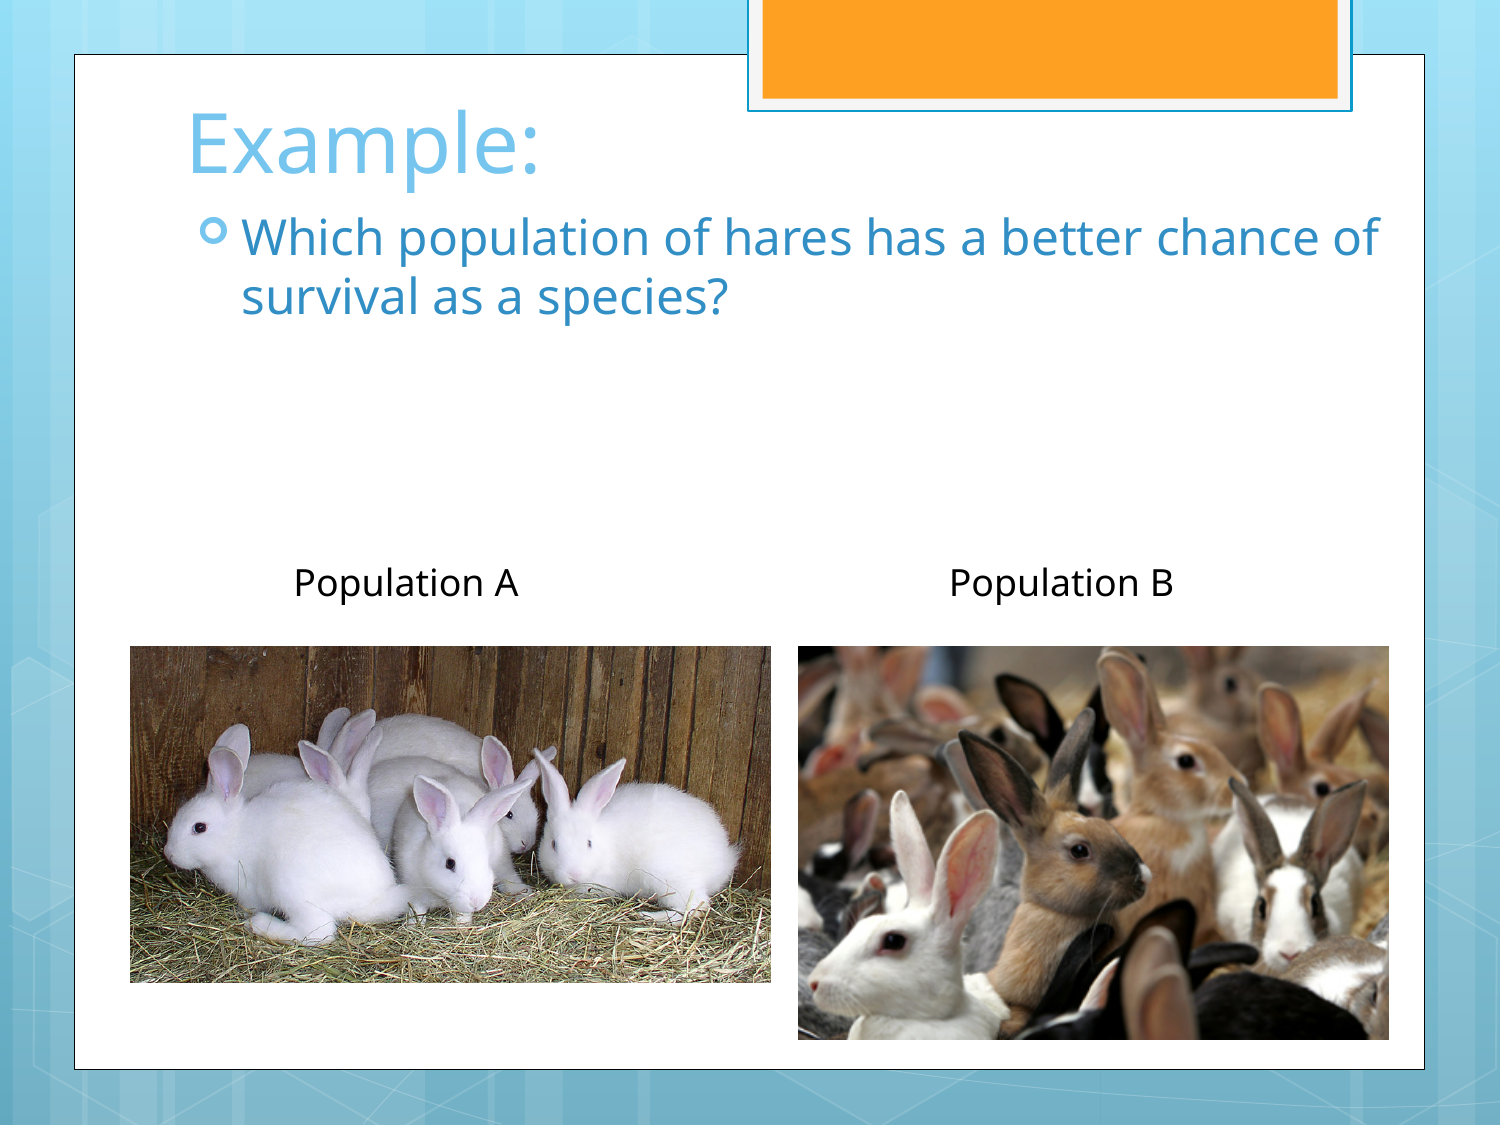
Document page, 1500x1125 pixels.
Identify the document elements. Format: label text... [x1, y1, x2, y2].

picture [130, 645, 771, 983]
title Example: [170, 74, 1323, 198]
list Which population of hares has a better chance of survival as a species? [170, 198, 1410, 333]
picture [797, 645, 1389, 1040]
text_box Population A [278, 551, 550, 612]
text_box Population B [934, 551, 1205, 612]
